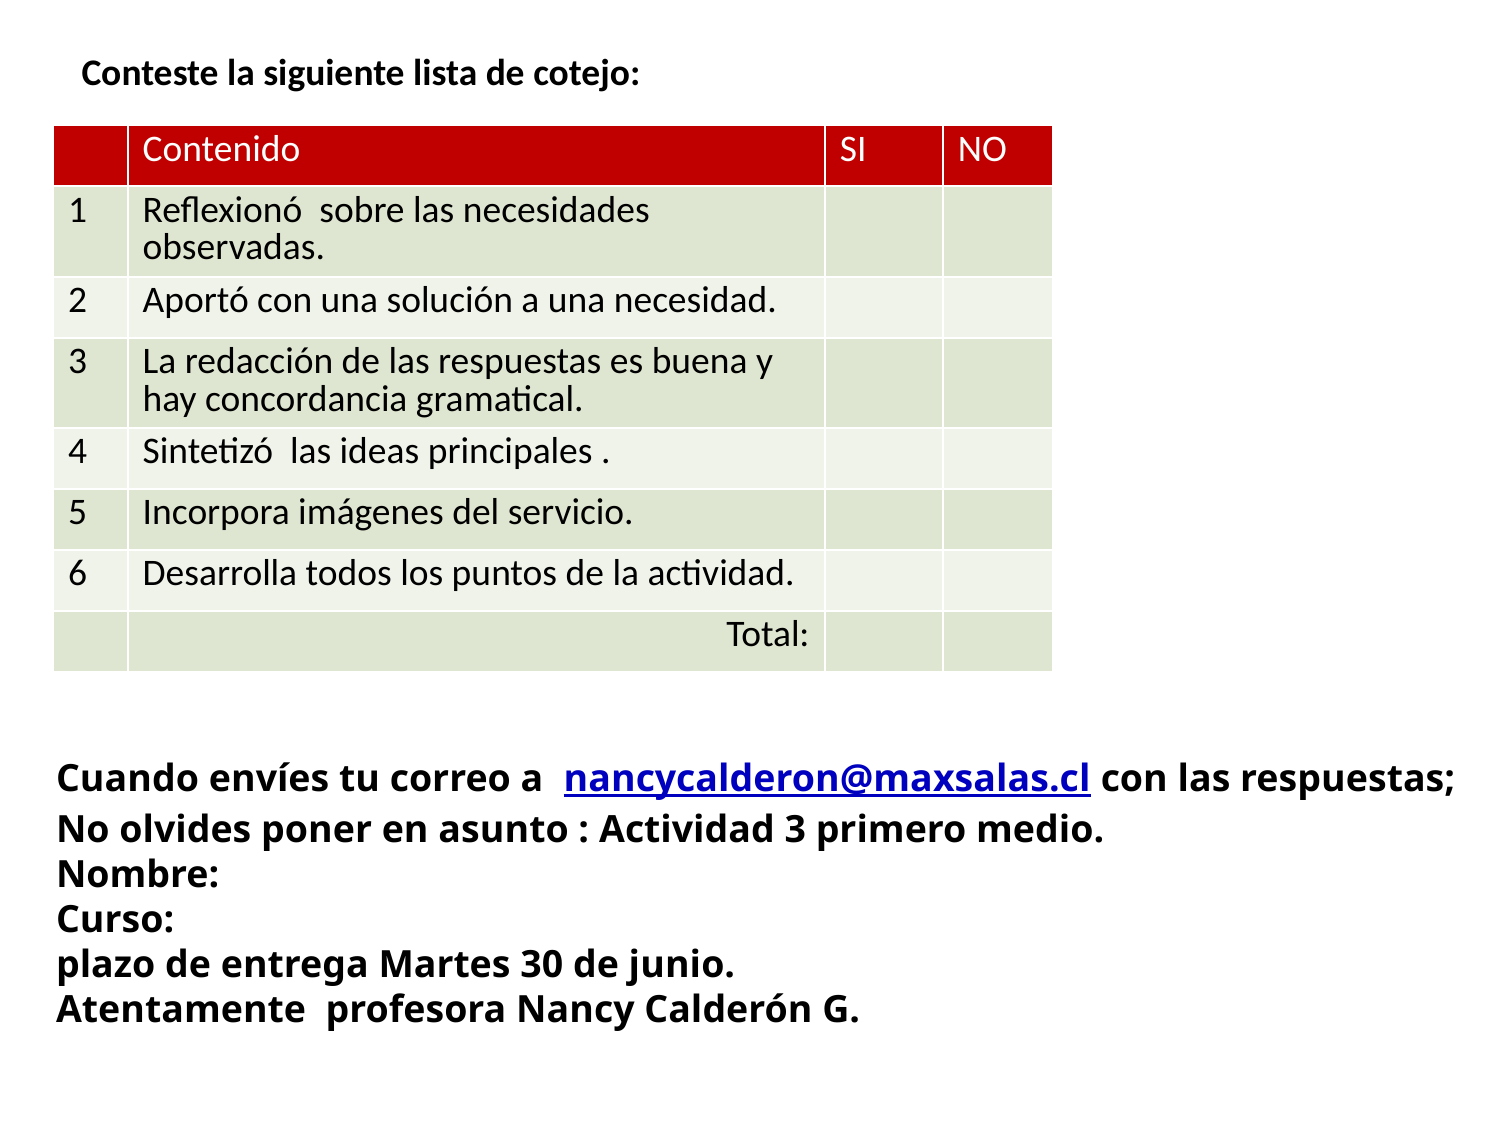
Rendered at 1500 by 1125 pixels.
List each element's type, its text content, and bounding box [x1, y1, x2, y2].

table_cell 3 [54, 339, 127, 427]
table_cell [944, 278, 1052, 337]
table_cell Desarrolla todos los puntos de la actividad. [129, 551, 824, 610]
table_cell 4 [54, 429, 127, 488]
table_cell [826, 551, 942, 610]
table_cell Incorpora imágenes del servicio. [129, 490, 824, 549]
table_cell [944, 429, 1052, 488]
table_cell Aportó con una solución a una necesidad. [129, 278, 824, 337]
table_cell [826, 339, 942, 427]
table_cell Sintetizó las ideas principales . [129, 429, 824, 488]
table_cell [944, 187, 1052, 276]
table_cell 6 [54, 551, 127, 610]
table_cell 2 [54, 278, 127, 337]
table_cell [944, 551, 1052, 610]
text_box Conteste la siguiente lista de cotejo: [66, 41, 665, 101]
table_cell Reflexionó sobre las necesidades observadas. [129, 187, 824, 276]
table_cell La redacción de las respuestas es buena y hay concordancia gramatical. [129, 339, 824, 427]
table_cell Total: [129, 612, 824, 671]
table_cell [826, 612, 942, 671]
table_cell [944, 339, 1052, 427]
table_cell 1 [54, 187, 127, 276]
table_cell [826, 187, 942, 276]
text_box Cuando envíes tu correo a nancycalderon@maxsalas.cl con las respuestas; No olvides poner en asunto : Actividad 3 primero medio. Nombre: Curso: plazo de entrega Martes 30 de junio. Atentamente profesora Nancy Calderón G. [41, 746, 1489, 1038]
table_cell [826, 490, 942, 549]
table_header SI [826, 126, 942, 185]
table_header [54, 126, 127, 185]
table_header NO [944, 126, 1052, 185]
table_cell 5 [54, 490, 127, 549]
table_cell [944, 612, 1052, 671]
table_cell [826, 278, 942, 337]
table_cell [54, 612, 127, 671]
table_cell [826, 429, 942, 488]
table_cell [944, 490, 1052, 549]
table_header Contenido [129, 126, 824, 185]
